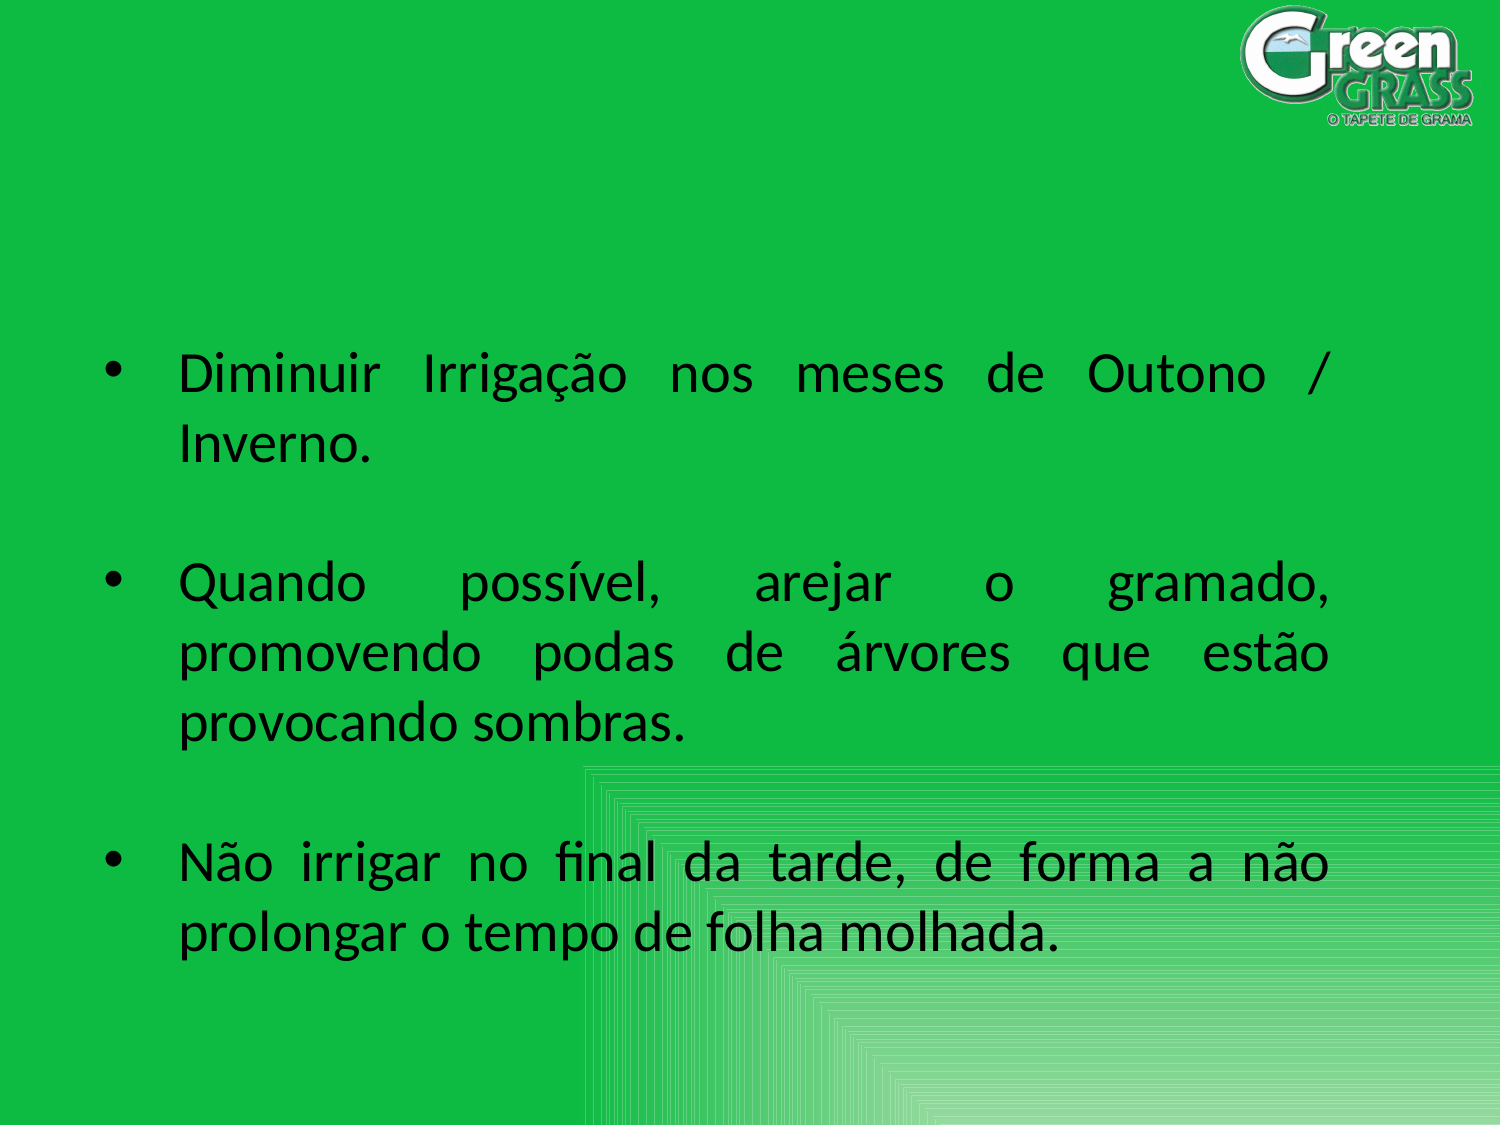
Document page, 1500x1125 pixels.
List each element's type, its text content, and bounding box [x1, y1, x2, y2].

text_box Diminuir Irrigação nos meses de Outono / Inverno. Quando possível, arejar o gramado, promovendo podas de árvores que estão provocando sombras. Não irrigar no final da tarde, de forma a não prolongar o tempo de folha molhada. [88, 326, 1347, 971]
picture [1239, 4, 1500, 128]
